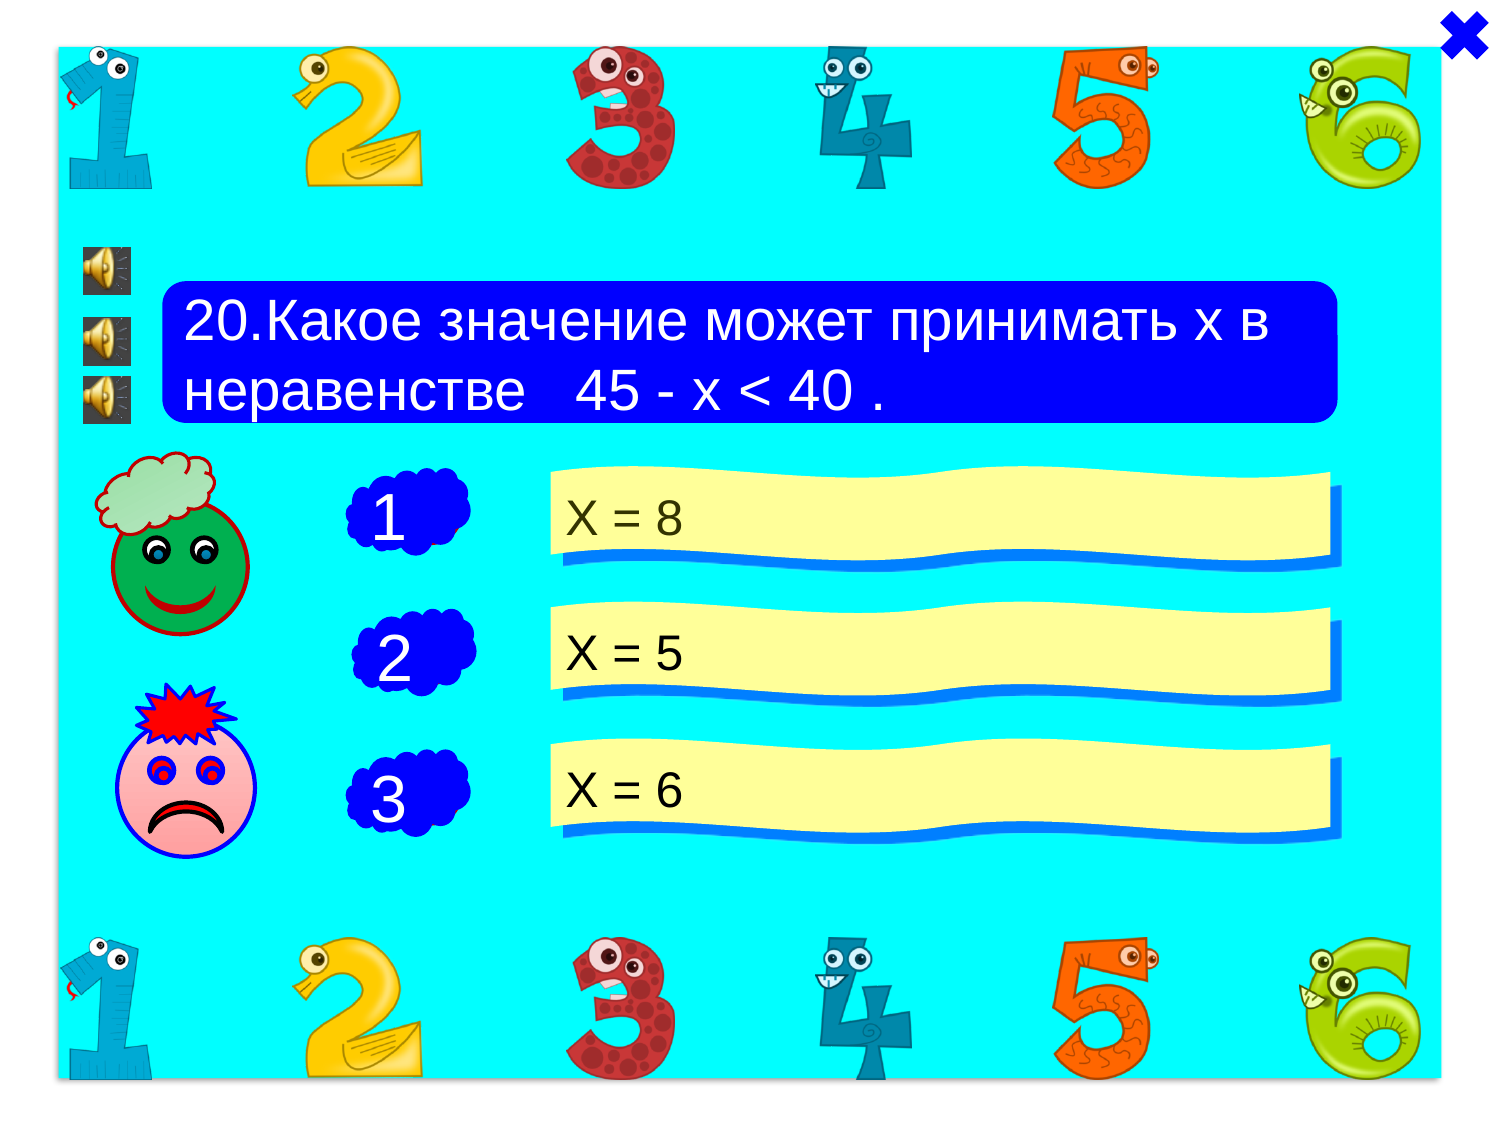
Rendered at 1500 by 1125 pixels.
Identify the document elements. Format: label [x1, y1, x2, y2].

picture [81, 374, 133, 426]
text_box [116, 679, 256, 857]
text_box [345, 748, 471, 837]
picture [81, 245, 133, 297]
text_box [93, 456, 248, 635]
picture [81, 316, 133, 367]
text_box [345, 467, 471, 556]
text_box [58, 46, 1442, 1080]
text_box [1438, 8, 1491, 62]
text_box [351, 608, 477, 697]
